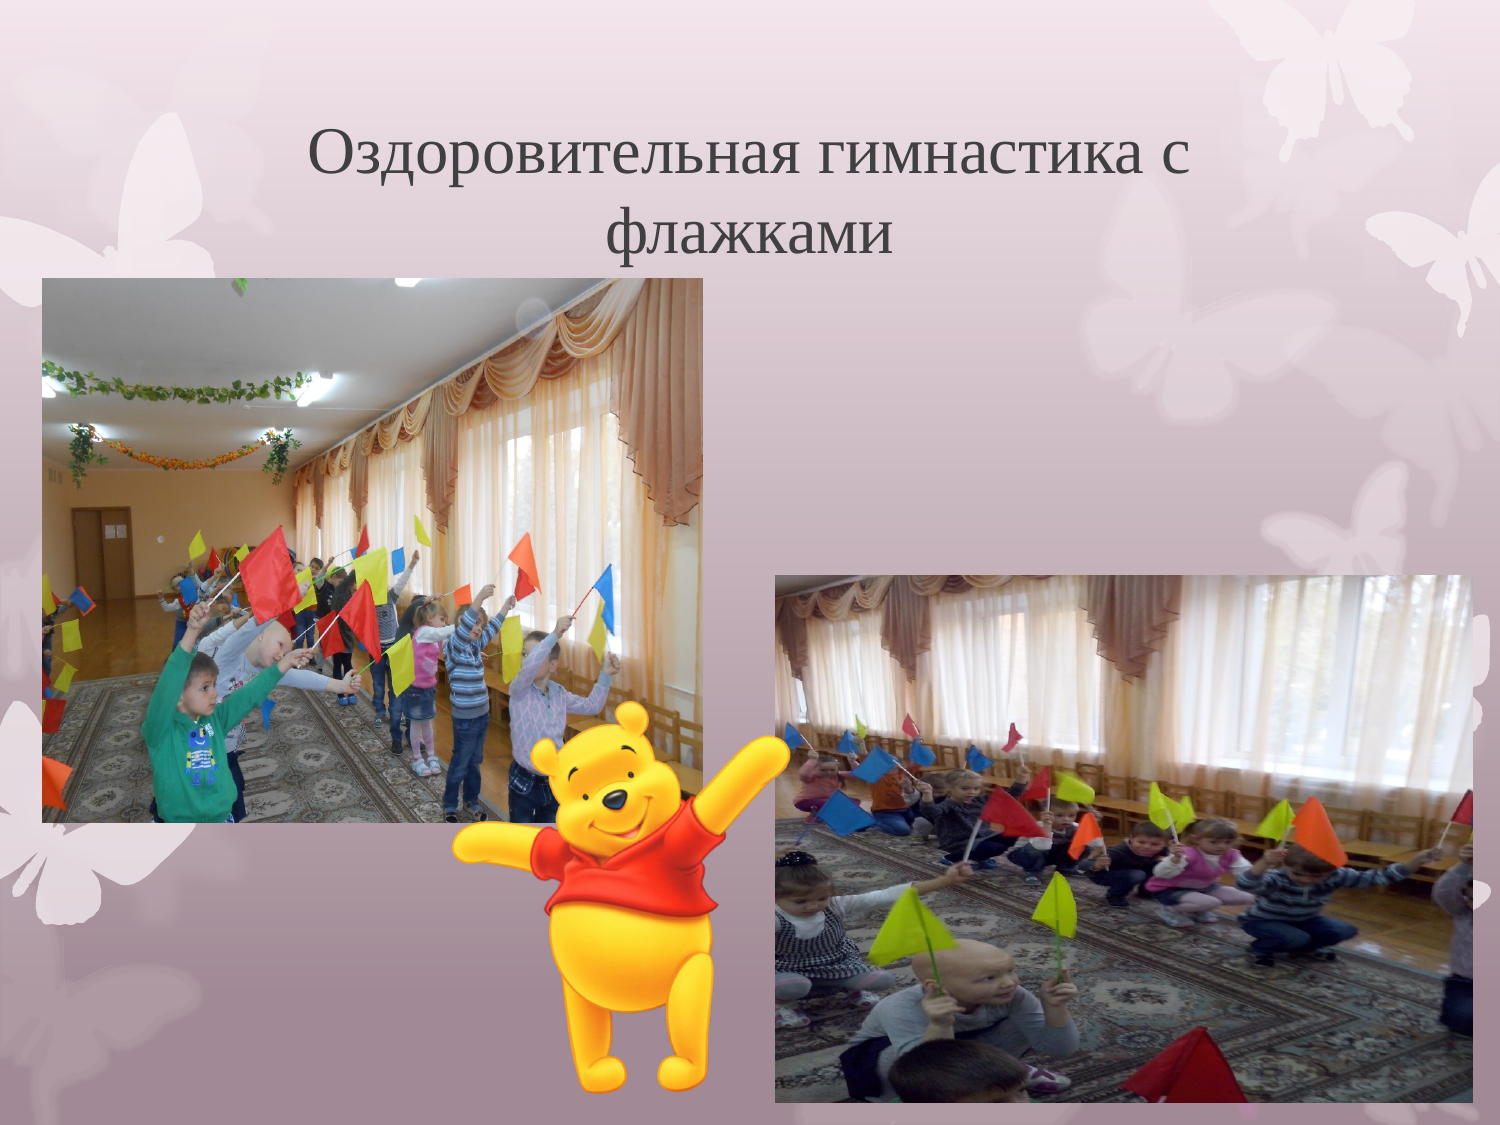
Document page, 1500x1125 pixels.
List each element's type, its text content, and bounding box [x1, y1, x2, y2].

picture [430, 574, 1473, 1107]
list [42, 278, 704, 823]
title Оздоровительная гимнастика с флажками [165, 110, 1335, 263]
